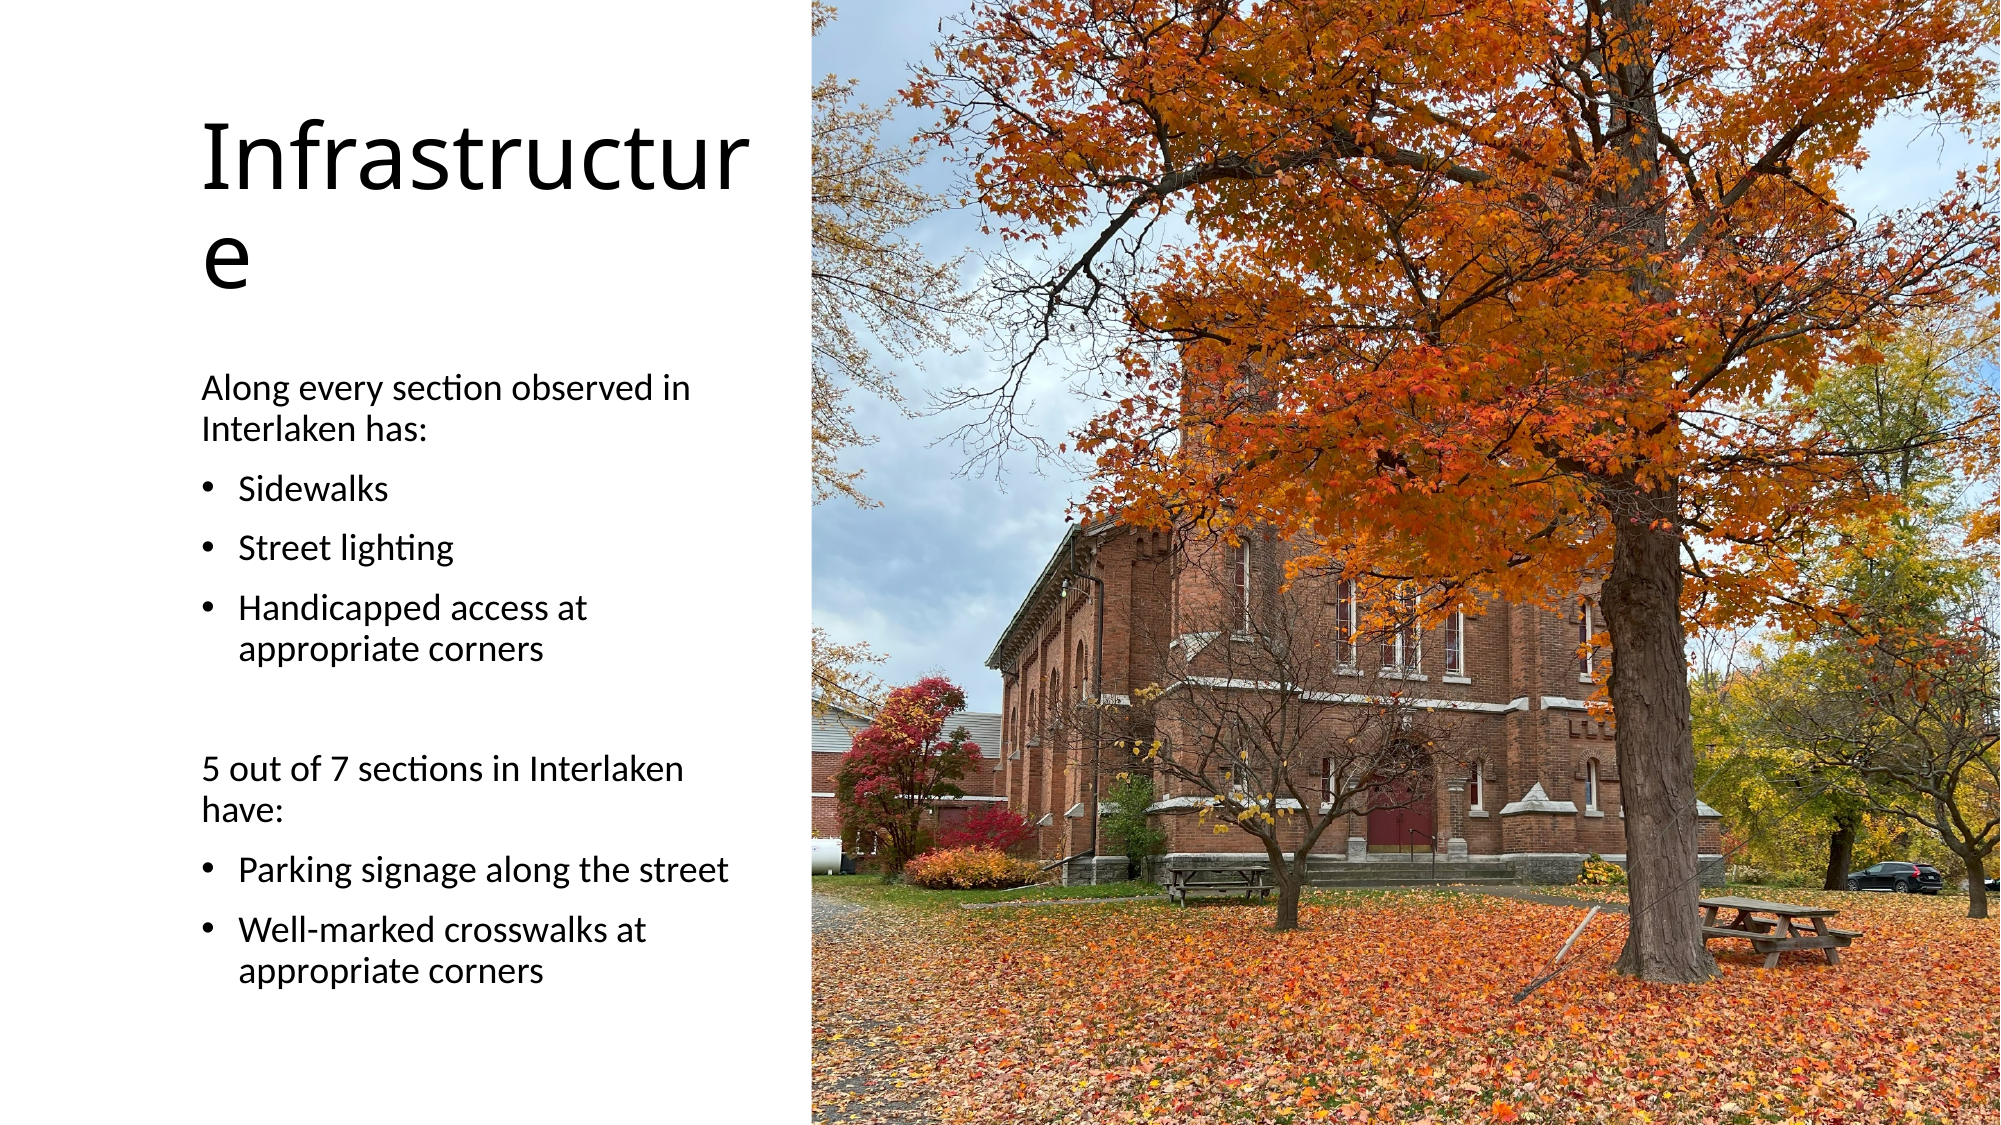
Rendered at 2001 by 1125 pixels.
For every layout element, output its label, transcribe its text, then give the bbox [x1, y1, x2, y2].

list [811, 0, 2000, 1125]
list Along every section observed in Interlaken has: Sidewalks Street lighting Handicapped access at appropriate corners 5 out of 7 sections in Interlaken have: Parking signage along the street Well-marked crosswalks at appropriate corners [186, 359, 755, 1002]
title Infrastructure [186, 99, 777, 319]
